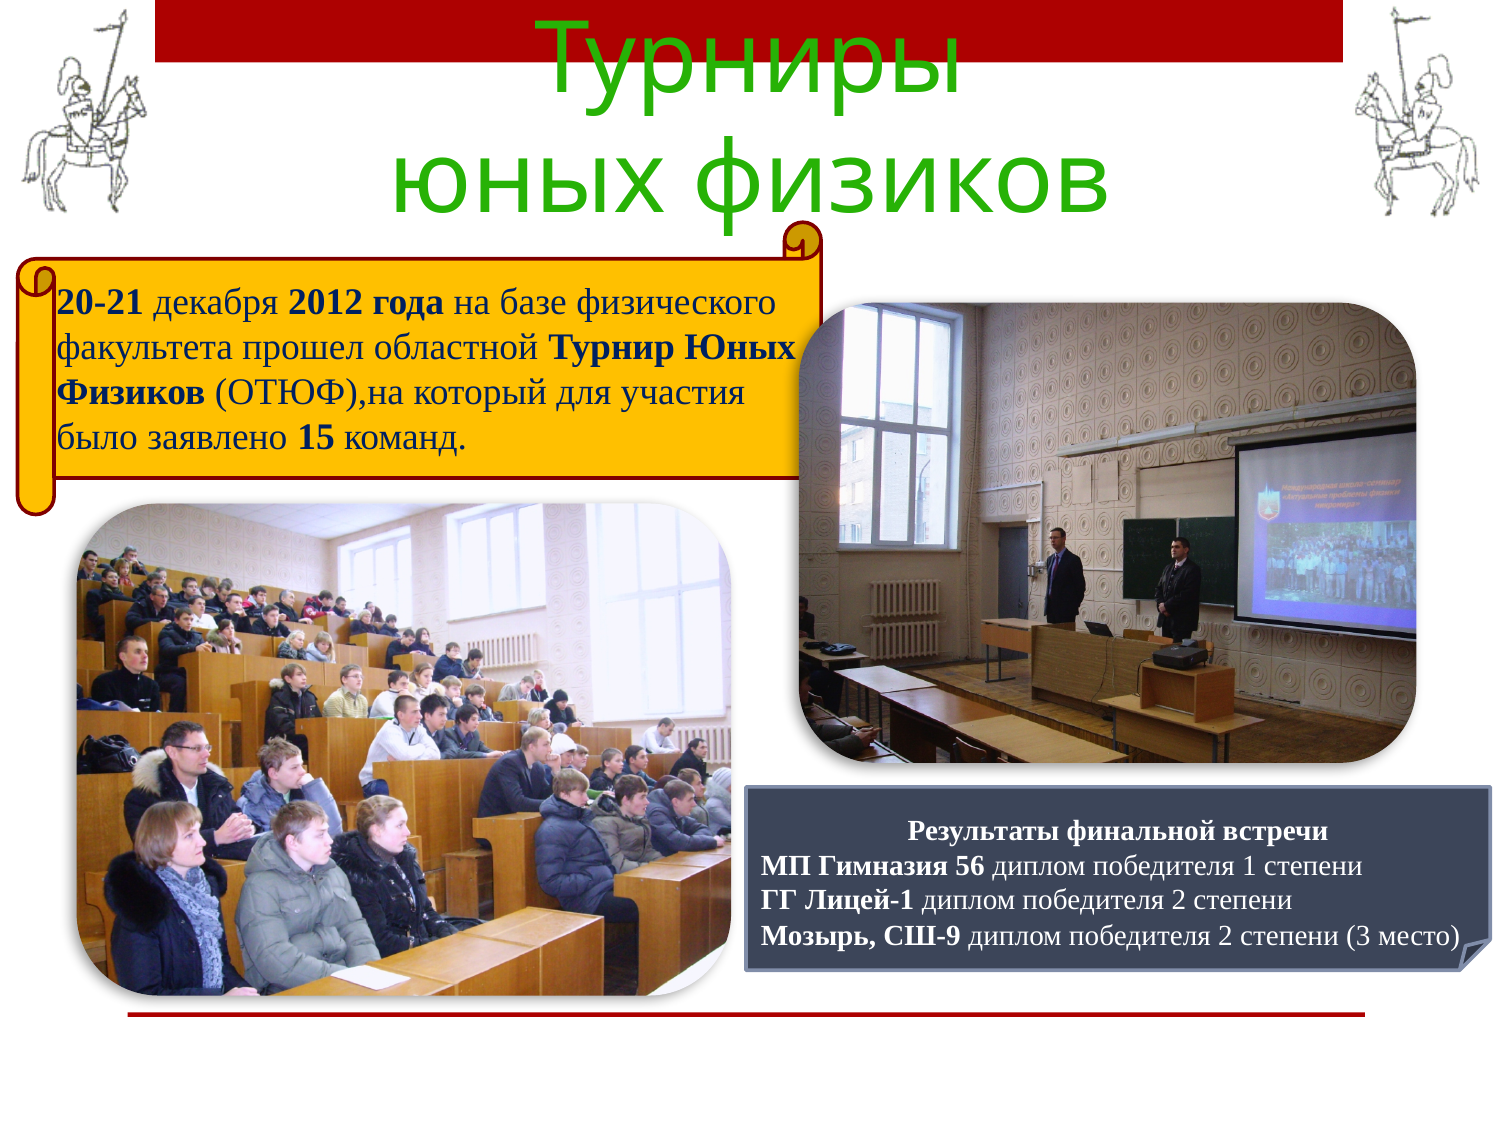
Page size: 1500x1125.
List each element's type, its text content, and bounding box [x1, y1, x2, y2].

picture [75, 502, 732, 997]
text_box [15, 240, 823, 517]
text_box Результаты финальной встречи МП Гимназия 56 диплом победителя 1 степени ГГ Лицей-1 диплом победителя 2 степени Мозырь, СШ-9 диплом победителя 2 степени (3 место) [744, 785, 1493, 973]
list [0, 0, 156, 233]
picture [1342, 0, 1500, 236]
picture [798, 301, 1417, 764]
title Турниры юных физиков [371, 0, 1128, 240]
text_box 20-21 декабря 2012 года на базе физического факультета прошел областной Турнир Юных Физиков (ОТЮФ),на который для участия было заявлено 15 команд. [41, 269, 822, 465]
